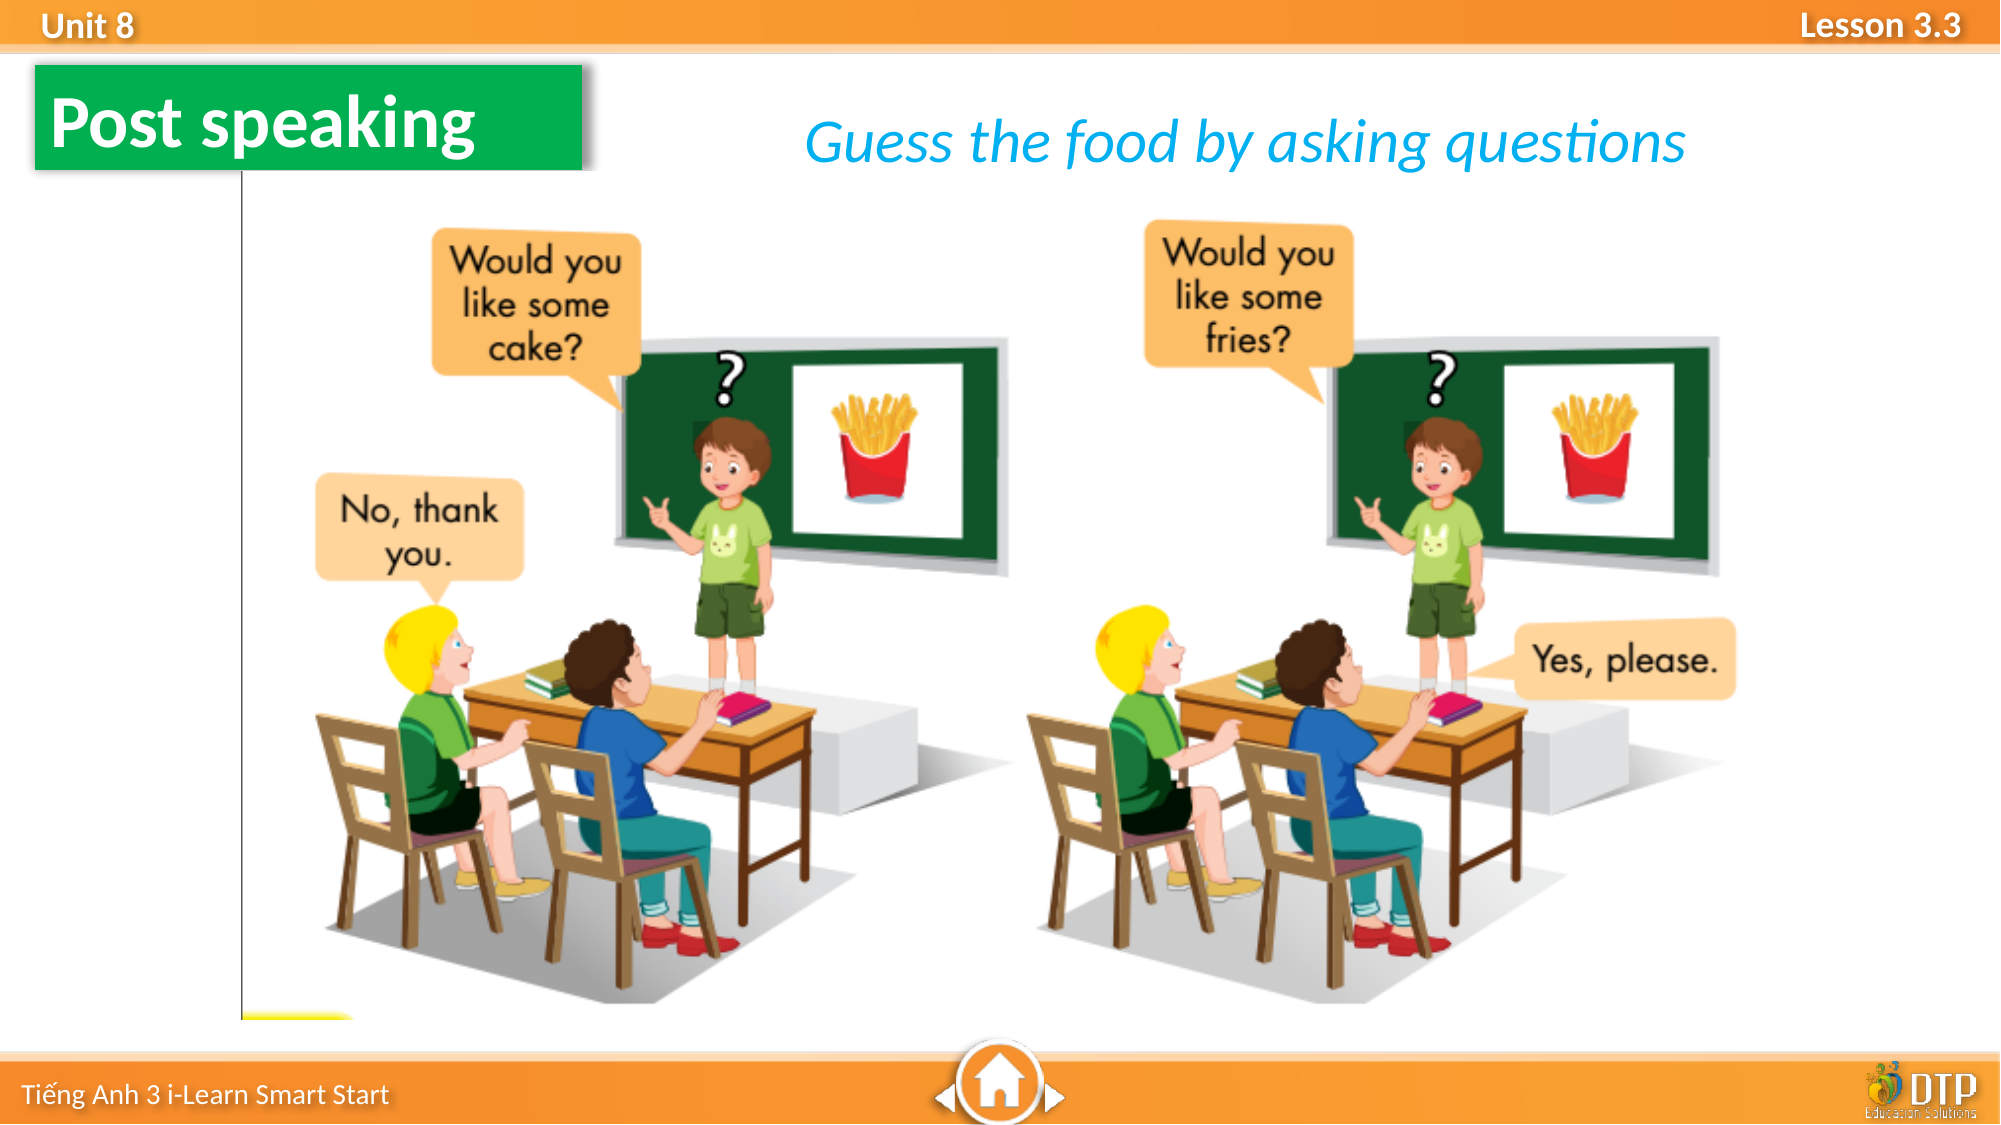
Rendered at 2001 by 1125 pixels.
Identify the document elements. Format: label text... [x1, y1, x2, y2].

picture [0, 0, 2000, 1125]
text_box Guess the food by asking questions [789, 93, 1842, 183]
text_box Post speaking [35, 65, 582, 170]
